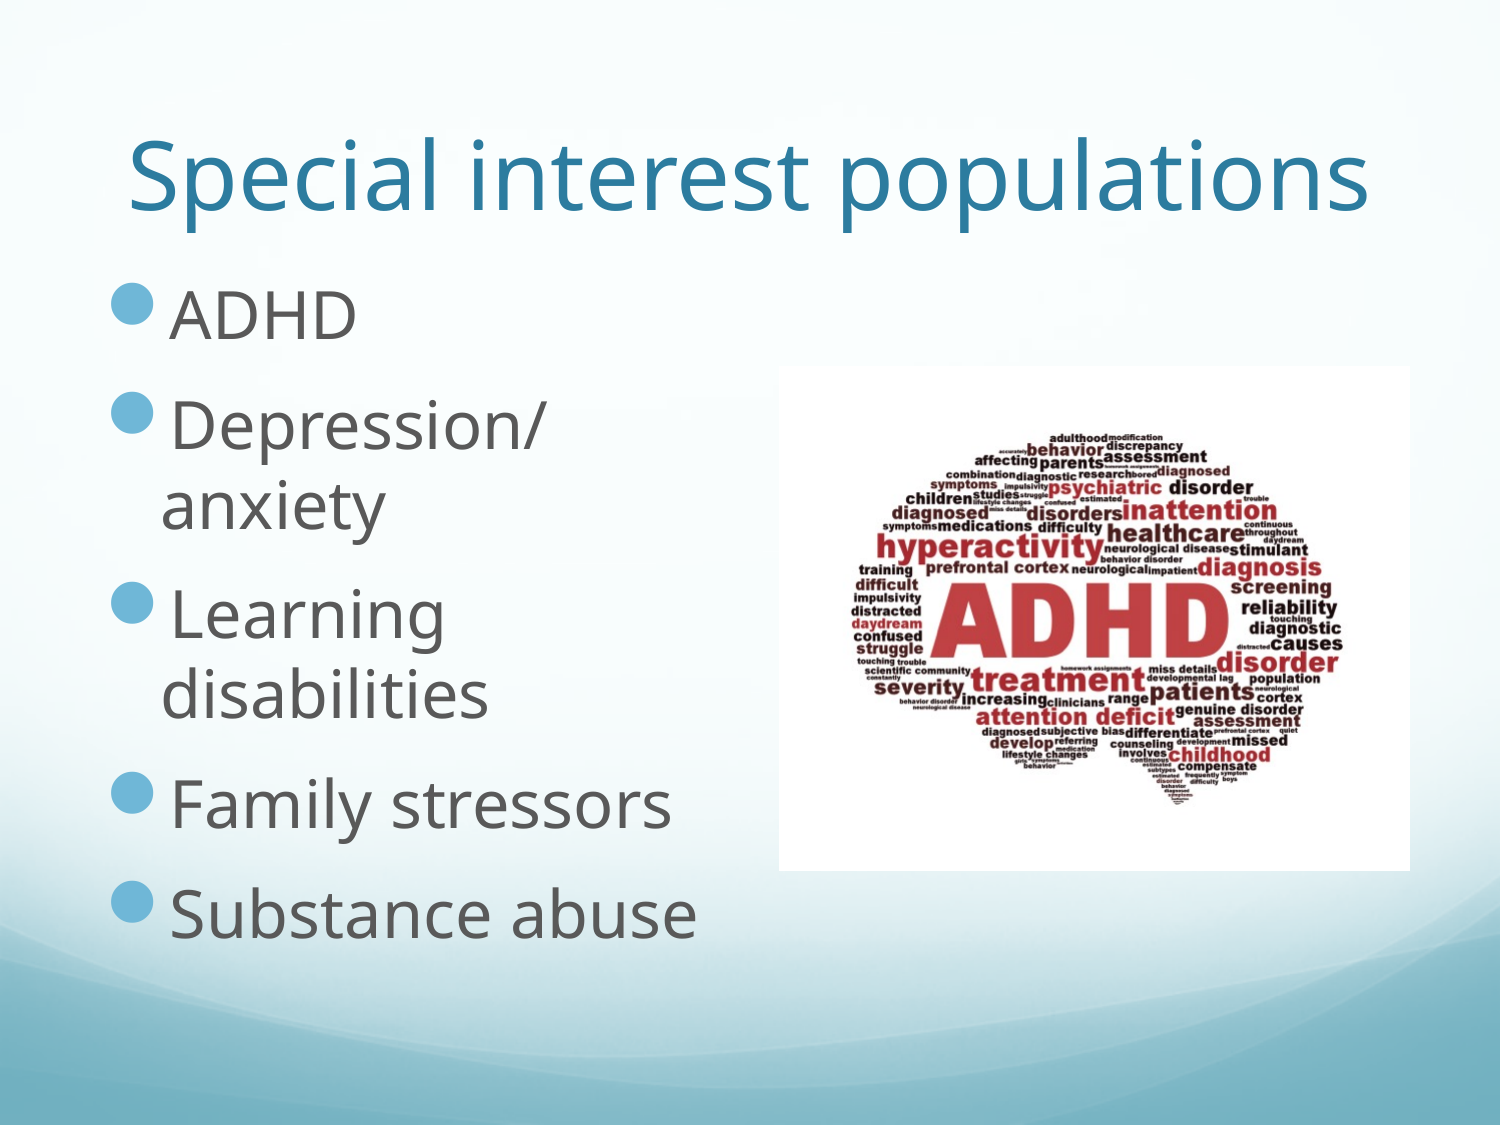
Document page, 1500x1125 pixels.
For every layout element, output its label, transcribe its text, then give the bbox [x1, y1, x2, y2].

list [778, 261, 1410, 976]
list ADHD Depression/anxiety Learning disabilities Family stressors Substance abuse [90, 265, 721, 978]
title Special interest populations [90, 17, 1410, 237]
